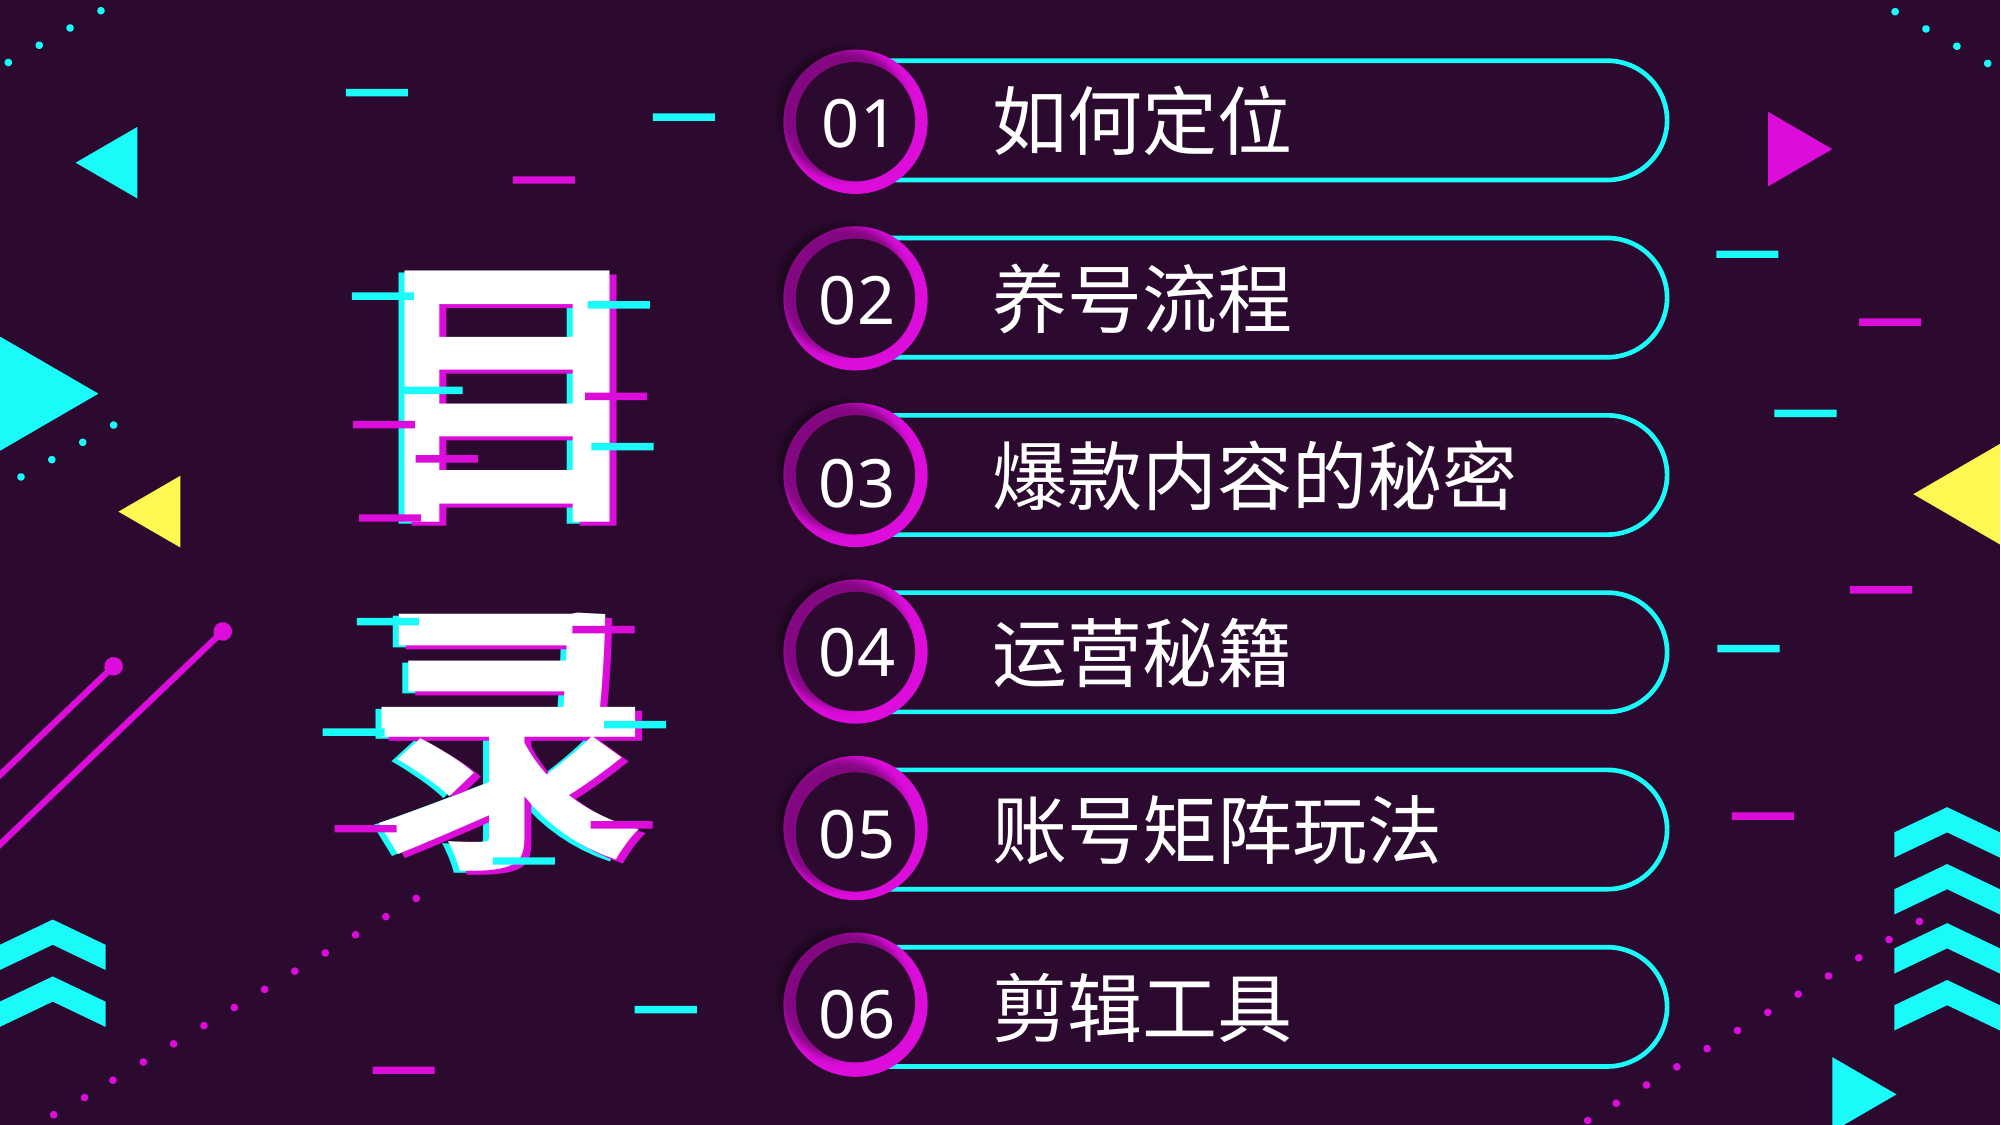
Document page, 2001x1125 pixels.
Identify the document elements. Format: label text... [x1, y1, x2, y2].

text_box [884, 407, 916, 433]
text_box 养号流程 [977, 244, 1553, 350]
text_box [794, 621, 803, 682]
text_box 03 [803, 433, 922, 529]
text_box [806, 529, 905, 549]
text_box [883, 230, 911, 250]
text_box [894, 946, 1553, 1068]
text_box 运营秘籍 [977, 599, 1553, 704]
text_box [794, 972, 803, 1034]
text_box [394, 1066, 436, 1075]
text_box [811, 414, 900, 433]
text_box [896, 236, 1669, 359]
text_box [322, 204, 691, 921]
text_box [898, 414, 1669, 536]
text_box [806, 1059, 905, 1078]
text_box 05 [803, 784, 922, 880]
text_box 02 [803, 250, 922, 346]
text_box [922, 974, 929, 1036]
text_box [925, 98, 929, 145]
text_box [818, 237, 893, 250]
text_box [1731, 811, 1795, 821]
text_box [816, 698, 895, 713]
text_box [634, 1005, 698, 1014]
text_box [922, 621, 929, 682]
text_box [1897, 922, 2000, 975]
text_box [0, 860, 394, 1125]
text_box [885, 584, 910, 602]
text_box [17, 421, 118, 481]
text_box 04 [803, 602, 922, 698]
text_box [808, 942, 903, 964]
text_box 06 [803, 964, 922, 1059]
text_box [922, 797, 929, 859]
text_box 剪辑工具 [977, 953, 1553, 1059]
text_box [818, 771, 893, 784]
text_box [922, 267, 929, 329]
text_box 如何定位 [977, 67, 1553, 173]
text_box [794, 444, 803, 506]
text_box [818, 880, 893, 893]
text_box [895, 59, 1669, 182]
text_box [1767, 110, 1835, 189]
text_box [794, 267, 803, 329]
text_box [1858, 317, 1922, 327]
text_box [0, 631, 223, 871]
text_box [1897, 862, 2000, 916]
text_box [817, 346, 893, 359]
text_box [1715, 249, 1779, 259]
text_box [802, 169, 912, 195]
text_box [794, 85, 807, 159]
text_box [652, 112, 716, 122]
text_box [1891, 7, 1992, 68]
text_box [828, 529, 883, 536]
text_box [820, 590, 891, 602]
text_box [891, 940, 917, 964]
text_box [73, 125, 139, 201]
text_box [1773, 409, 1838, 418]
text_box [802, 698, 912, 725]
text_box [864, 755, 914, 784]
text_box [818, 880, 908, 902]
text_box [1897, 978, 2000, 1032]
text_box [345, 88, 409, 97]
text_box [1849, 585, 1913, 595]
text_box [895, 768, 1669, 891]
text_box 账号矩阵玩法 [977, 776, 1553, 882]
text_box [4, 6, 105, 67]
text_box [832, 1059, 879, 1064]
text_box [1893, 806, 2000, 860]
text_box [512, 175, 576, 185]
text_box [1911, 442, 2000, 546]
text_box [817, 169, 894, 183]
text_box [1553, 883, 1897, 1125]
text_box [897, 591, 1669, 713]
text_box [794, 801, 803, 863]
text_box [802, 346, 911, 372]
text_box [0, 335, 101, 452]
text_box 爆款内容的秘密 [977, 421, 1553, 527]
text_box [819, 61, 892, 73]
text_box [116, 474, 182, 550]
text_box [1716, 644, 1781, 653]
text_box [922, 444, 929, 506]
text_box [885, 54, 911, 73]
text_box 01 [807, 73, 925, 169]
